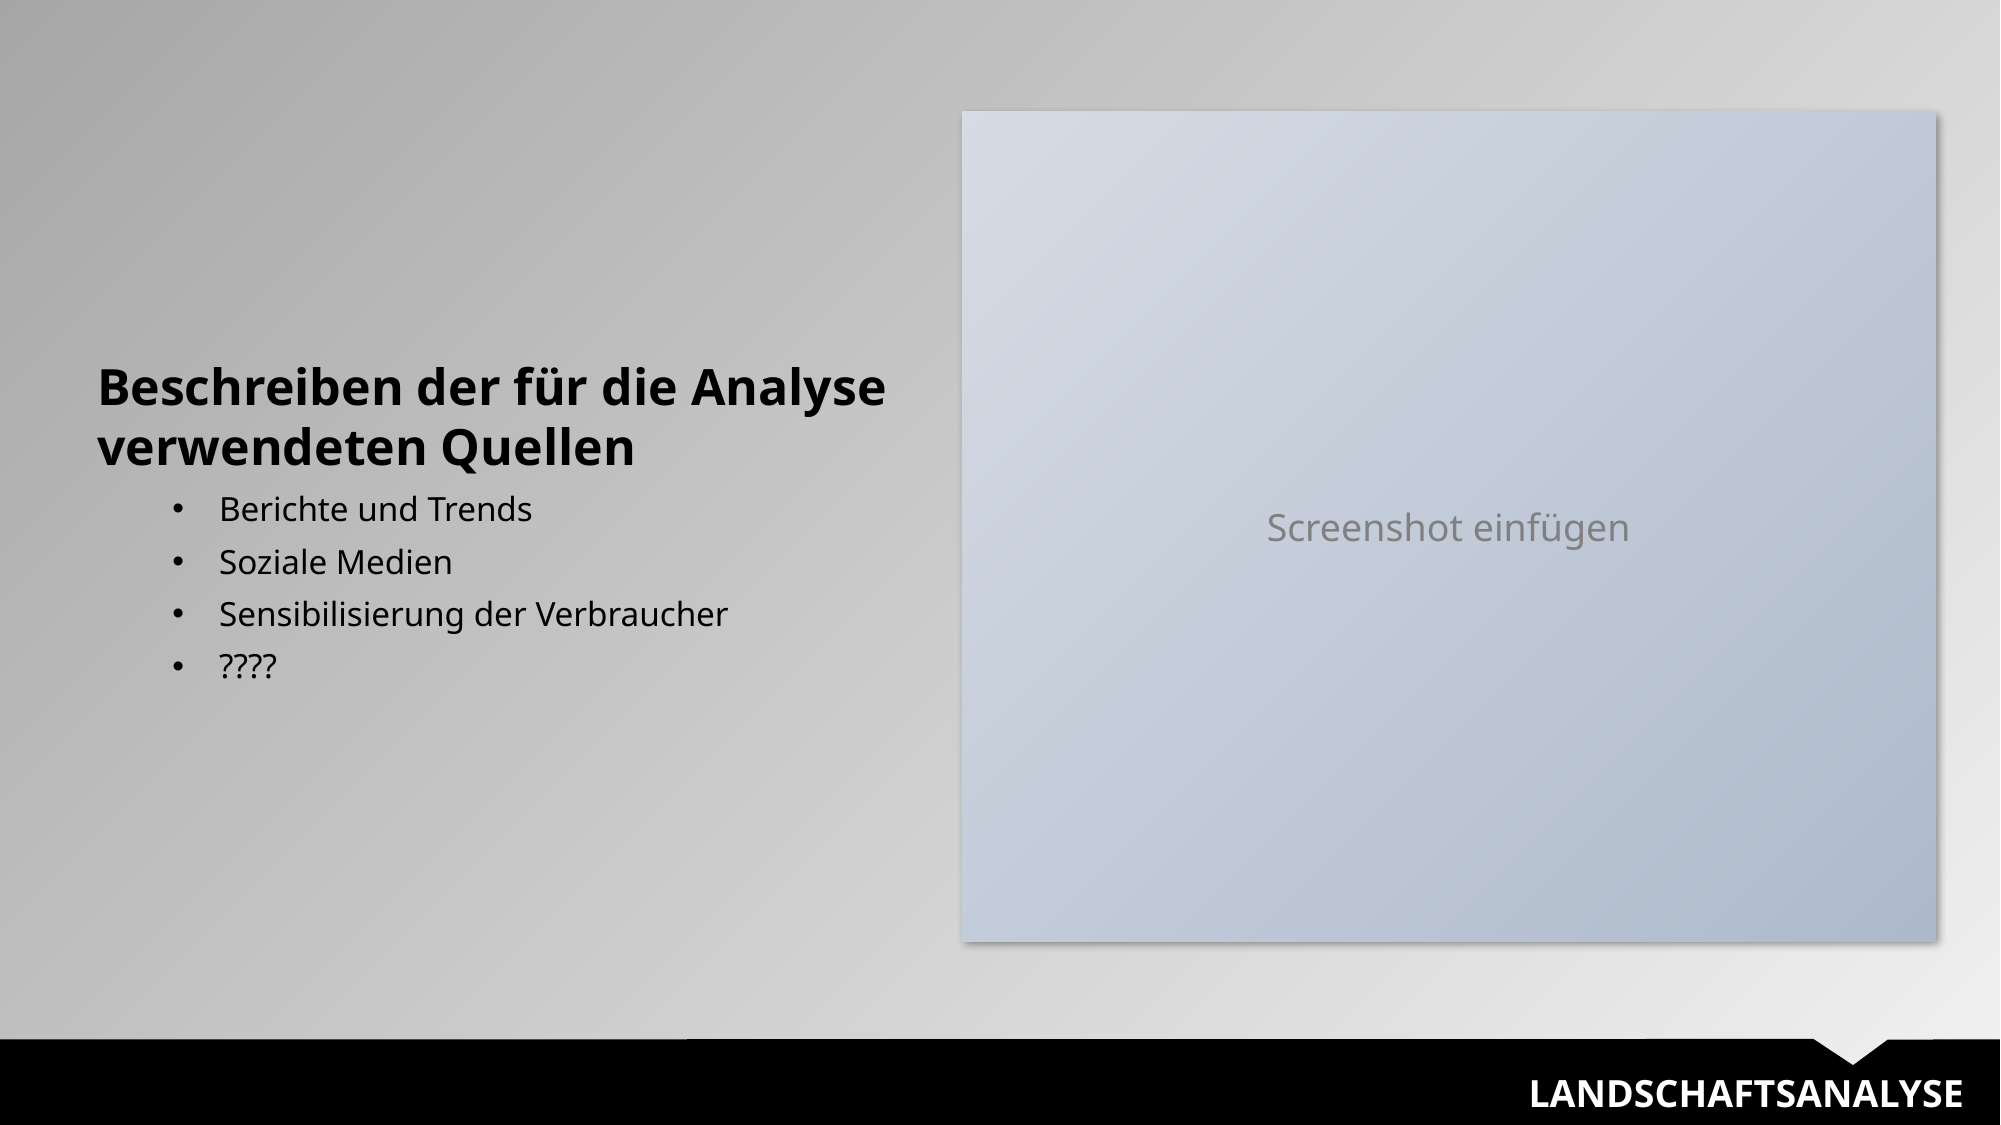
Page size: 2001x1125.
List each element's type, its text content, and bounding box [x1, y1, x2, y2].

text_box [0, 1037, 2000, 1125]
text_box Screenshot einfügen [961, 111, 1937, 943]
text_box Beschreiben der für die Analyse verwendeten Quellen Berichte und Trends Soziale Medien Sensibilisierung der Verbraucher ???? [82, 348, 959, 738]
text_box LANDSCHAFTSANALYSE [961, 1062, 1980, 1123]
